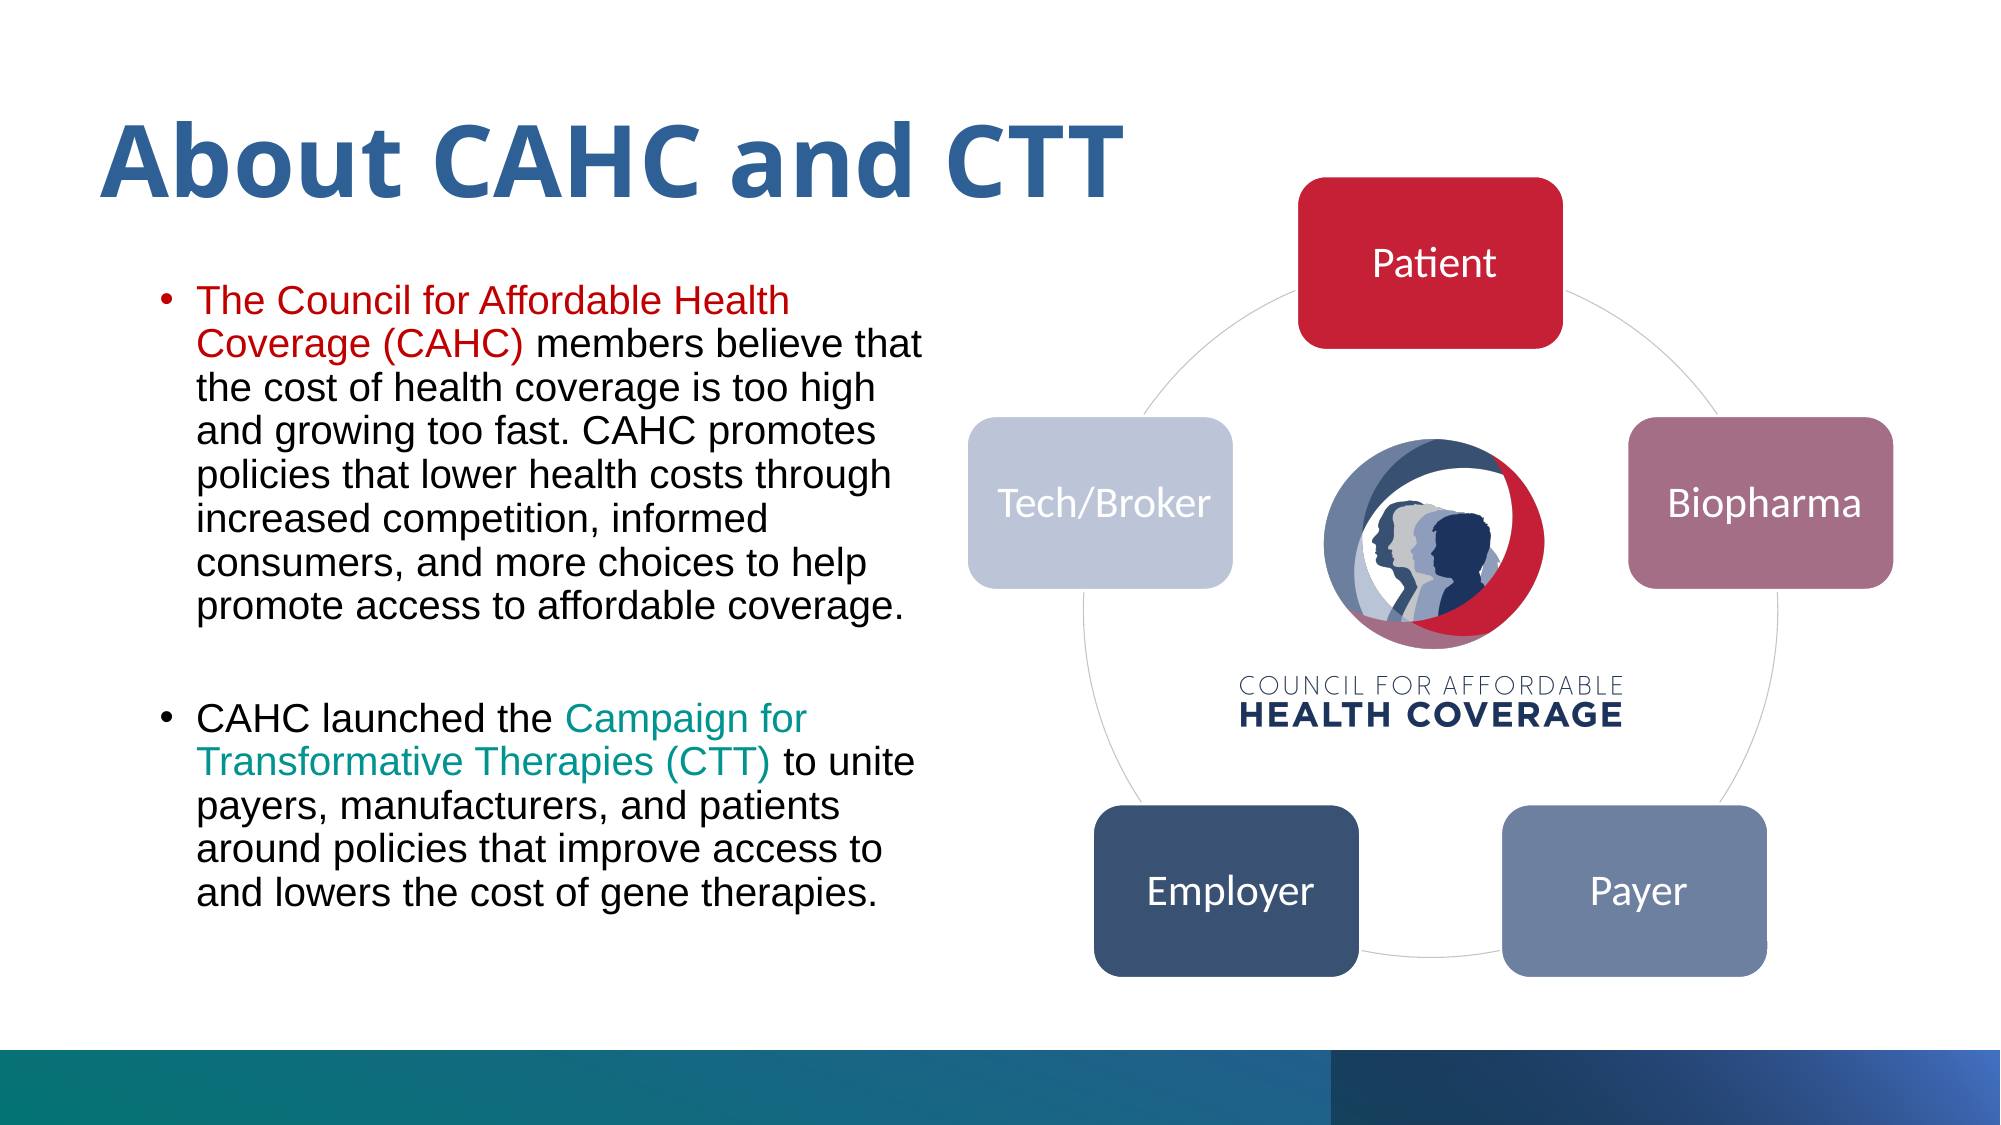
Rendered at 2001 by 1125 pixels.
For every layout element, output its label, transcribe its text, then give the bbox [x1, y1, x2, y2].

list The Council for Affordable Health Coverage (CAHC) members believe that the cost of health coverage is too high and growing too fast. CAHC promotes policies that lower health costs through increased competition, informed consumers, and more choices to help promote access to affordable coverage. CAHC launched the Campaign for Transformative Therapies (CTT) to unite payers, manufacturers, and patients around policies that improve access to and lowers the cost of gene therapies. [144, 271, 955, 998]
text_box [822, 176, 2000, 990]
title About CAHC and CTT [85, 103, 1915, 324]
text_box [0, 1050, 1330, 1125]
text_box [1330, 1050, 2000, 1125]
picture [1240, 439, 1622, 727]
